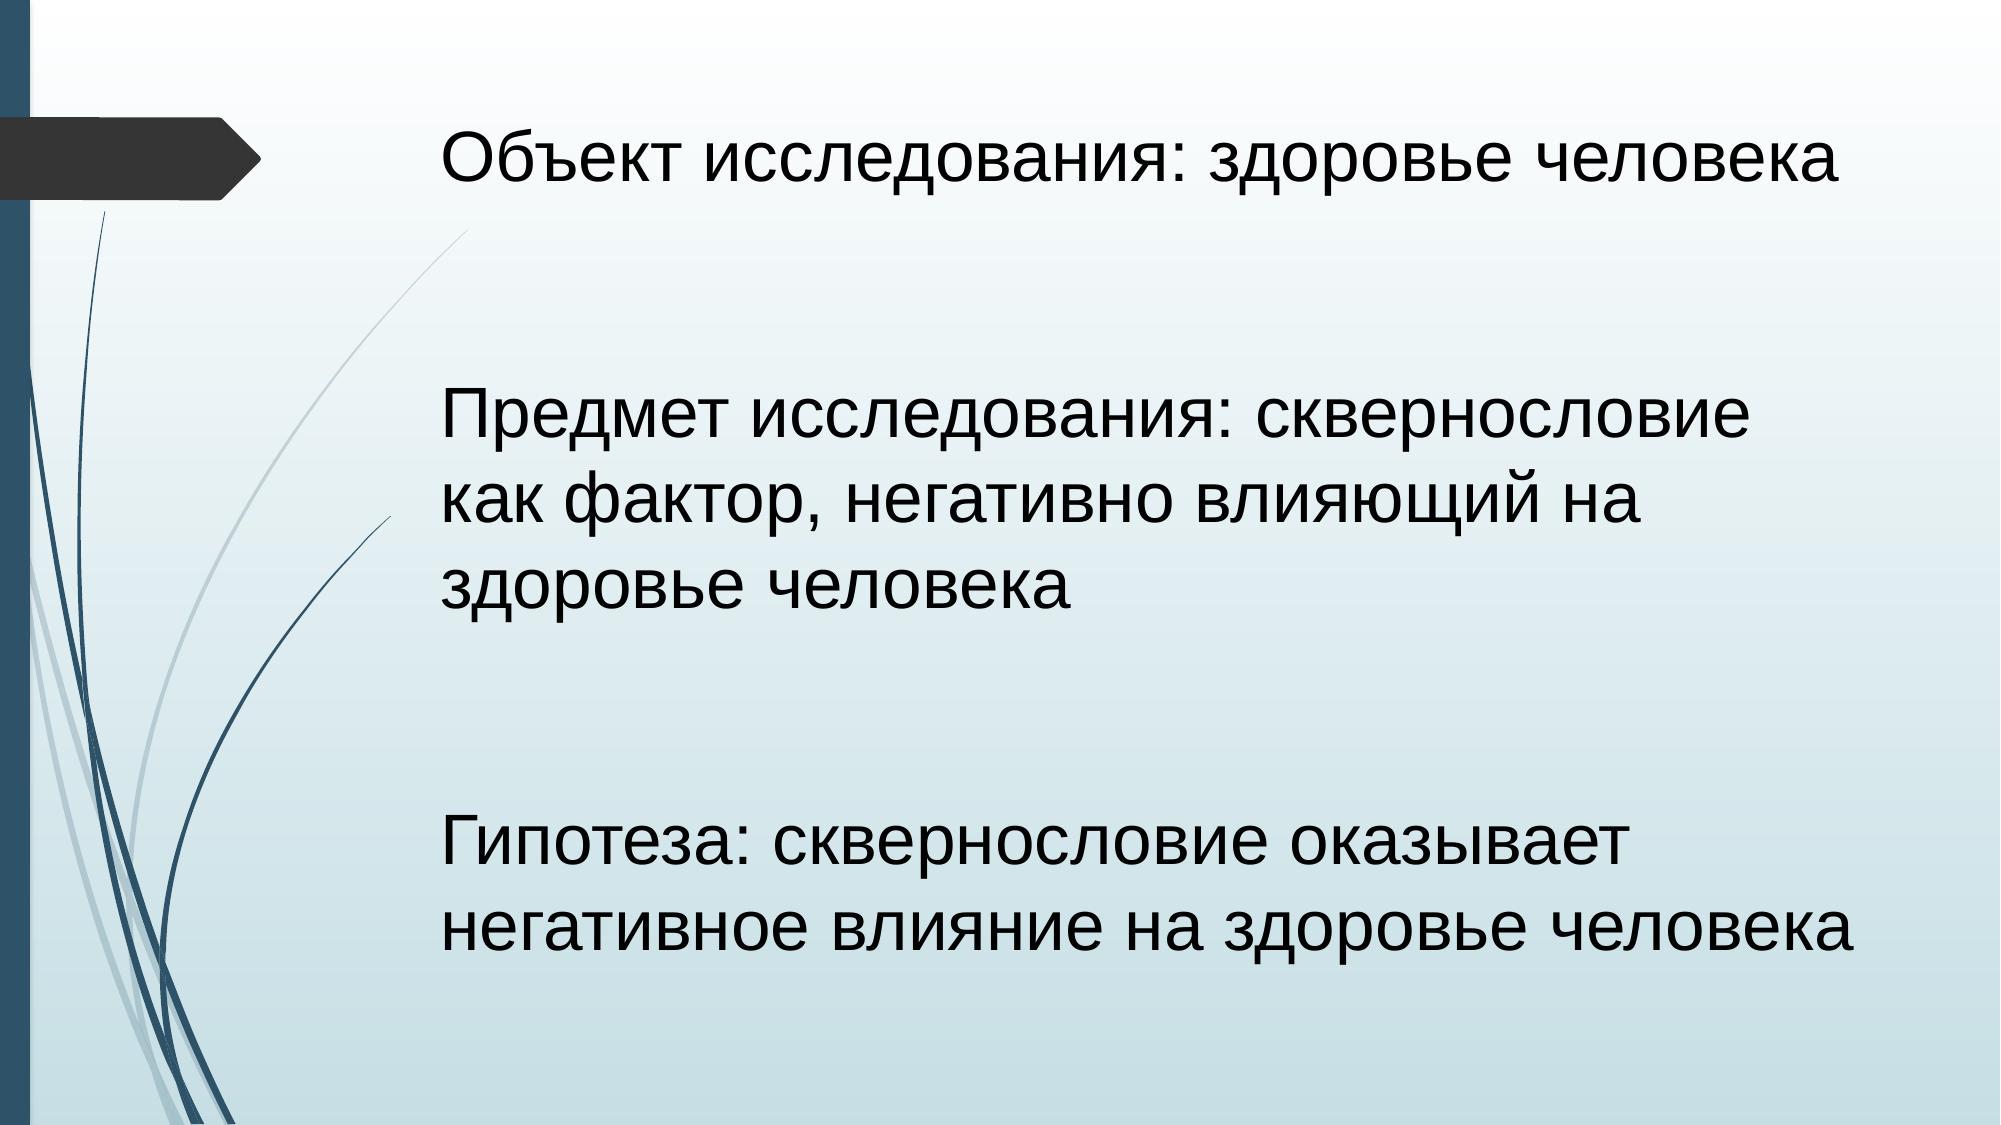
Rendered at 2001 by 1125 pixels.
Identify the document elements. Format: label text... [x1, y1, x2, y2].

title Объект исследования: здоровье человека Предмет исследования: сквернословие как фактор, негативно влияющий на здоровье человека Гипотеза: сквернословие оказывает негативное влияние на здоровье человека [425, 102, 1888, 1075]
